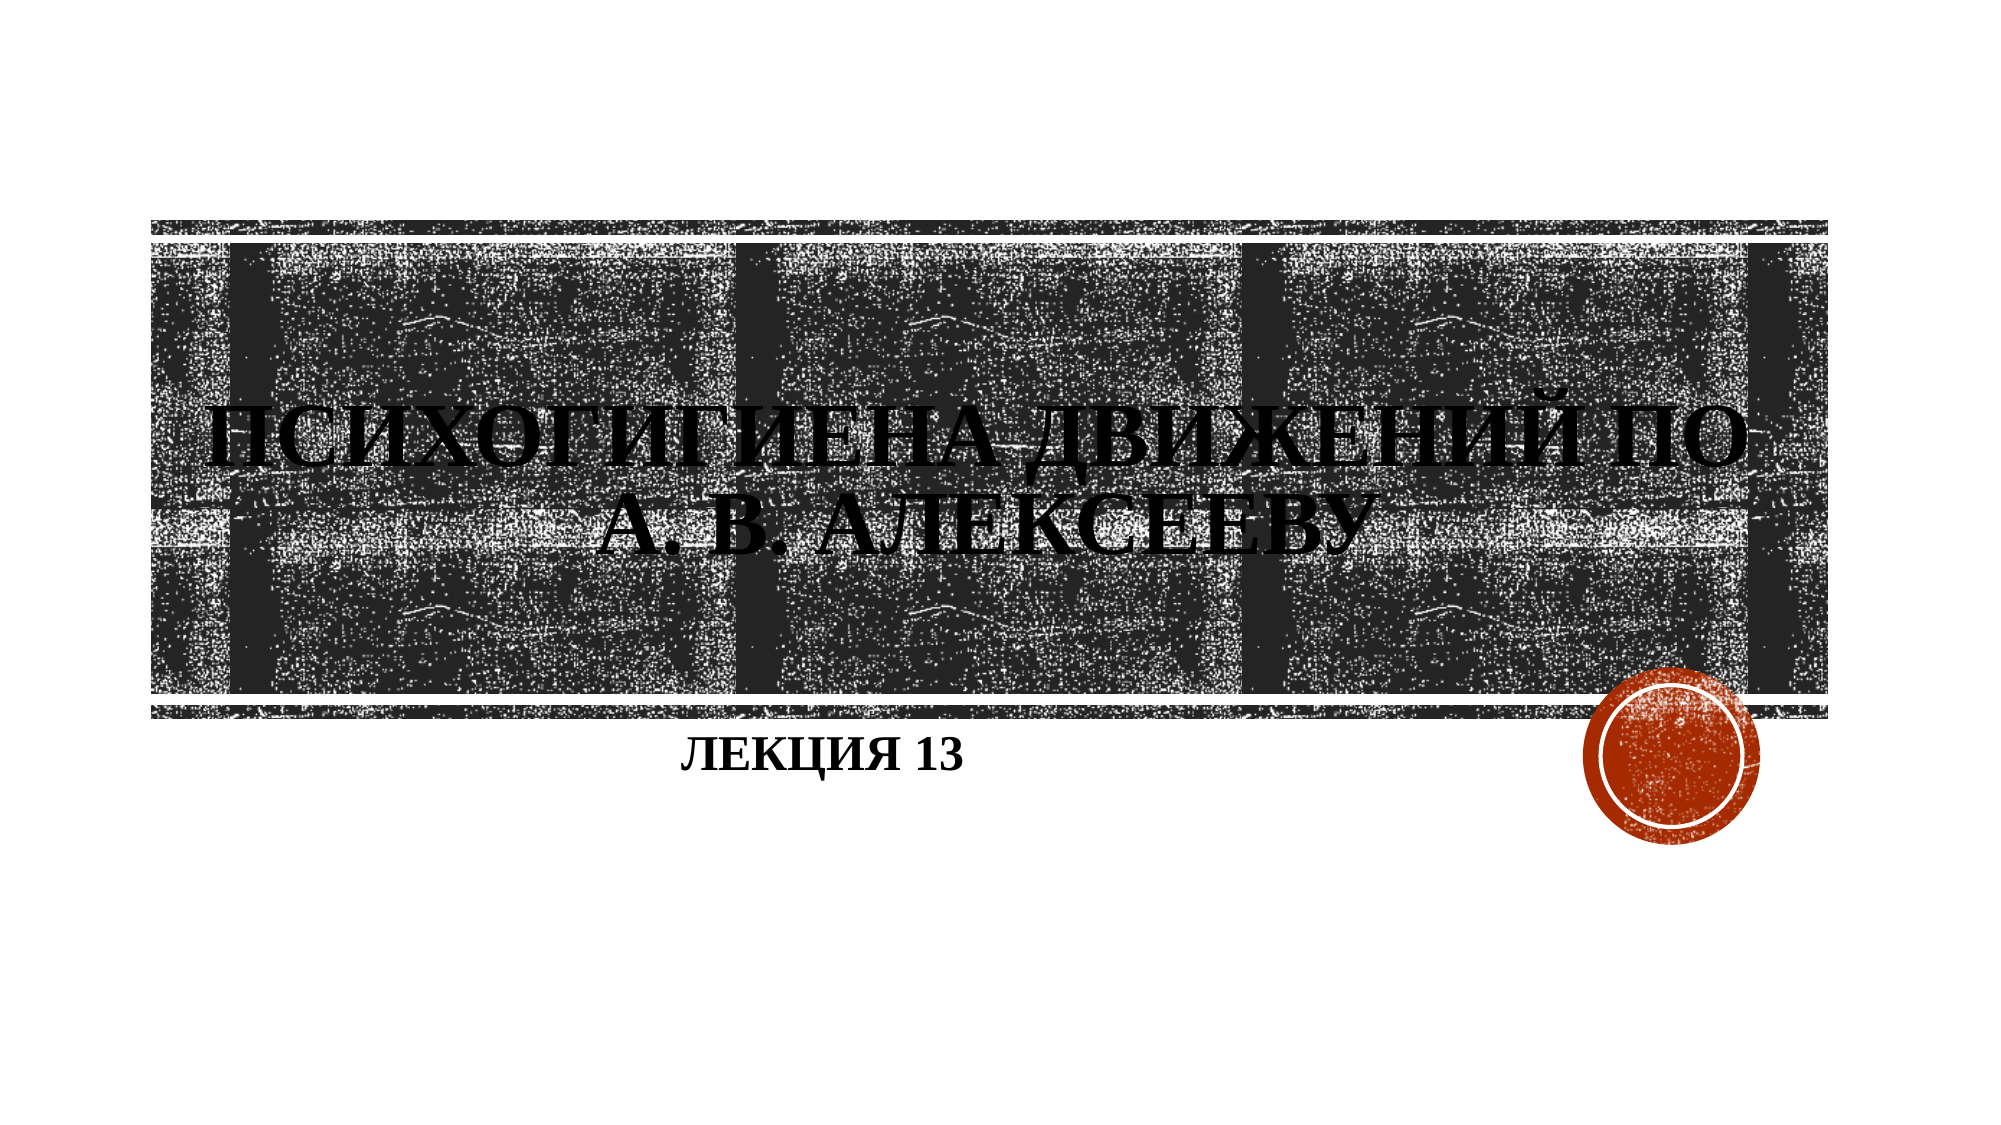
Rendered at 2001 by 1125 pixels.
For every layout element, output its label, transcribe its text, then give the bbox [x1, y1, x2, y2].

title ПСИХОГИГИЕНА ДВИЖЕНИЙ по А. В. Алексееву [172, 234, 1808, 733]
subtitle ЛЕКЦИЯ 13 [175, 720, 1470, 896]
